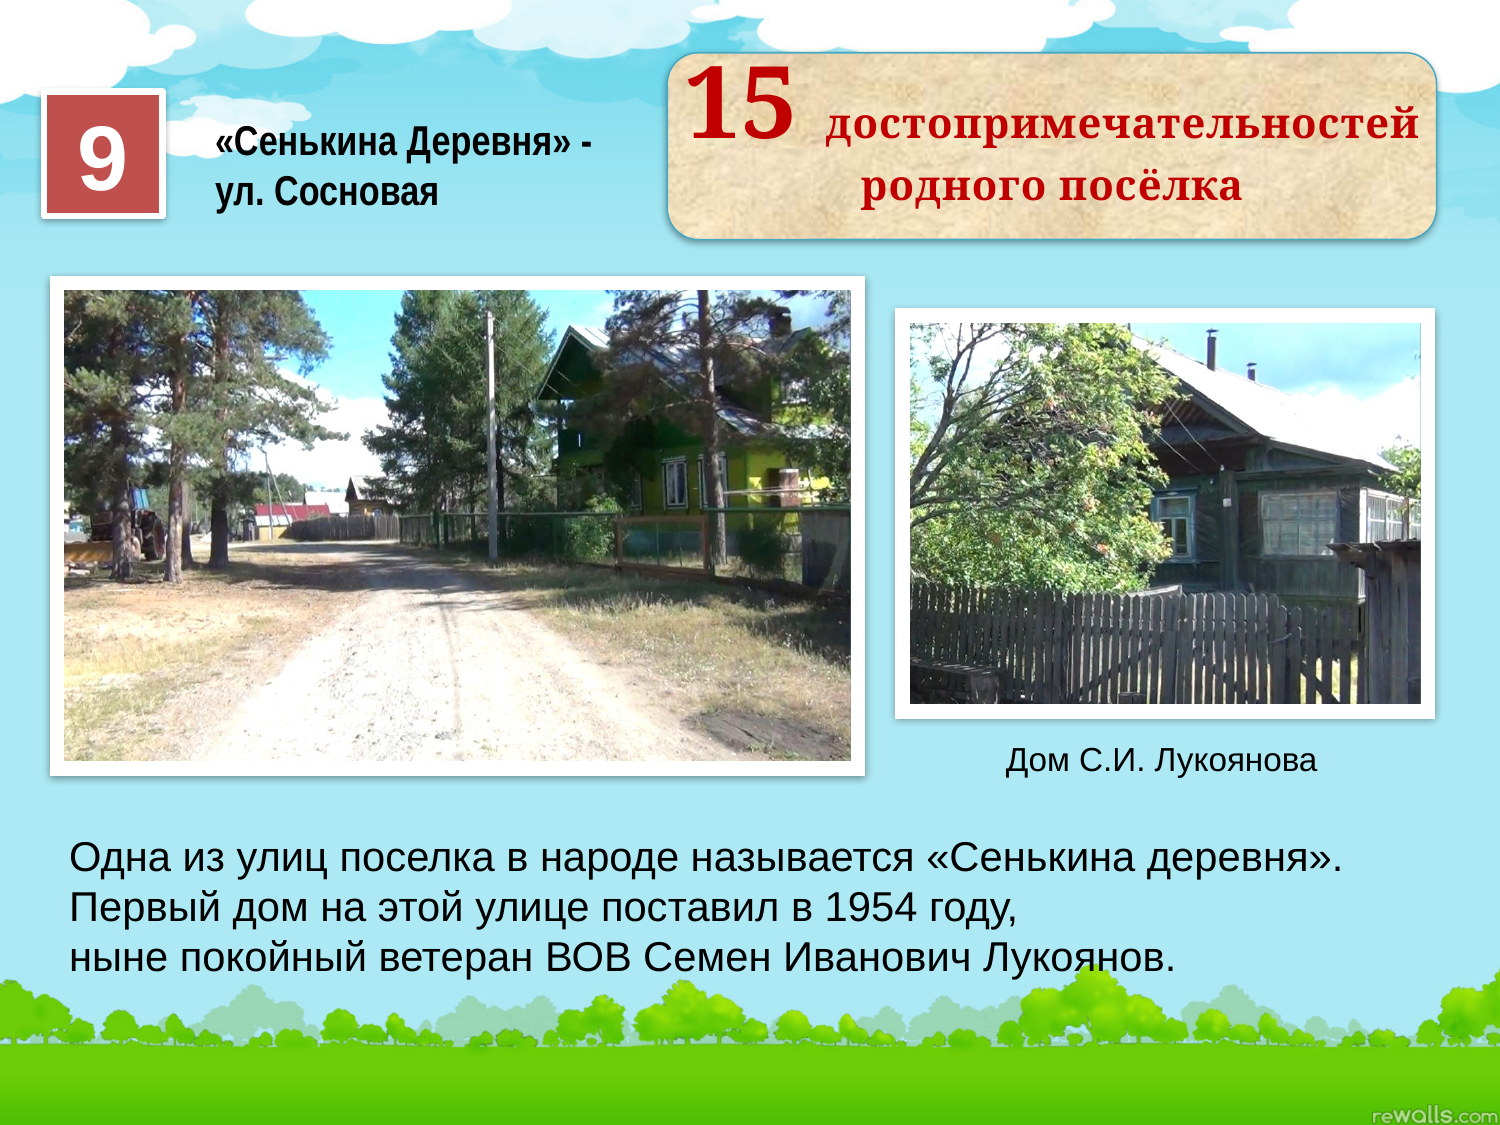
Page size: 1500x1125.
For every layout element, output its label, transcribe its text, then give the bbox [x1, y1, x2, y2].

text_box 15 достопримечательностей родного посёлка [622, 29, 1482, 218]
text_box 9 [41, 88, 166, 219]
text_box Дом С.И. Лукоянова [991, 730, 1334, 786]
picture [0, 0, 1500, 1125]
text_box [668, 218, 1436, 241]
text_box Одна из улиц поселка в народе называется «Сенькина деревня». Первый дом на этой улице поставил в 1954 году, ныне покойный ветеран ВОВ Семен Иванович Лукоянов. [54, 822, 1372, 988]
text_box «Сенькина Деревня» - ул. Сосновая [200, 106, 618, 221]
